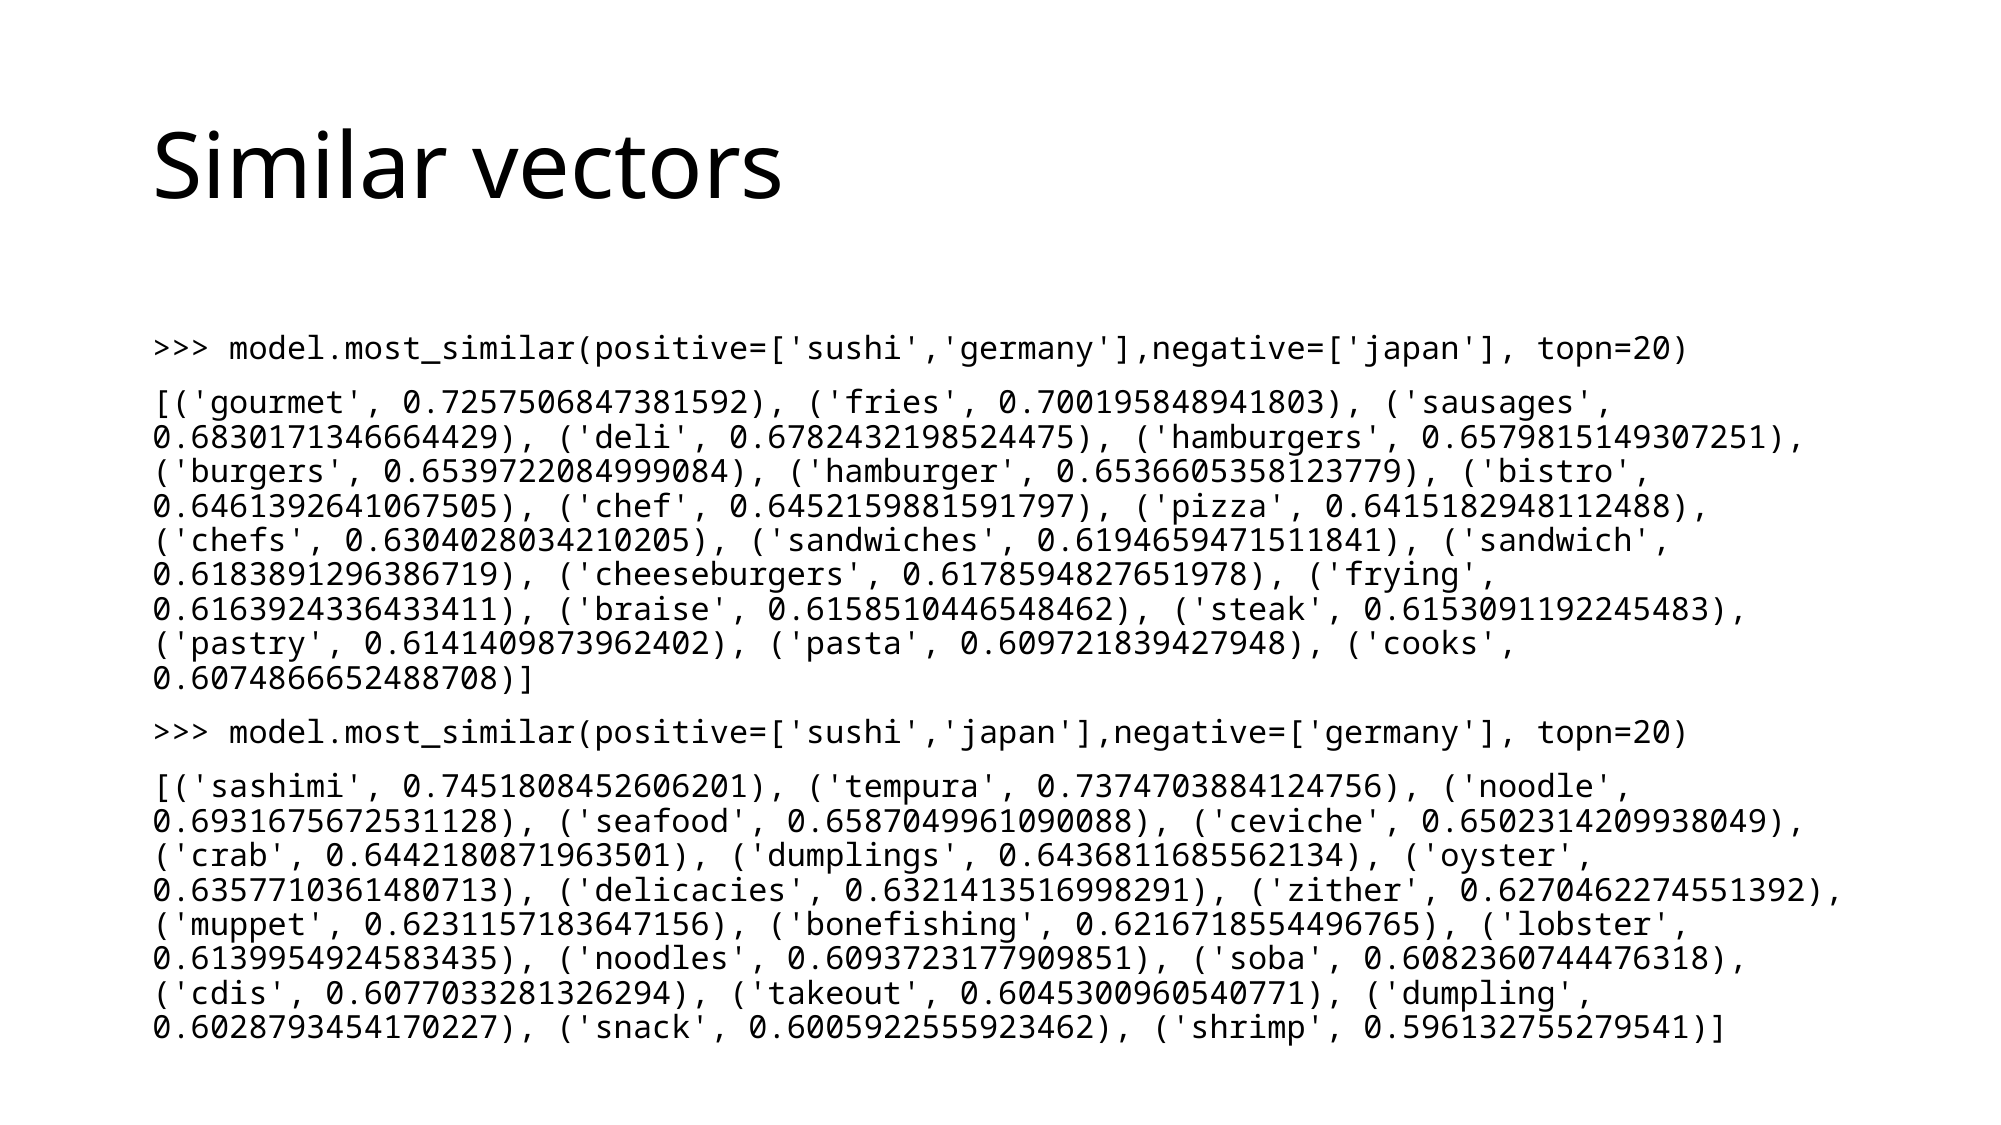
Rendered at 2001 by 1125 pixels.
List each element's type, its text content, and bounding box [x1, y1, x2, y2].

list >>> model.most_similar(positive=['sushi','germany'],negative=['japan'], topn=20) [('gourmet', 0.7257506847381592), ('fries', 0.700195848941803), ('sausages', 0.6830171346664429), ('deli', 0.6782432198524475), ('hamburgers', 0.6579815149307251), ('burgers', 0.6539722084999084), ('hamburger', 0.6536605358123779), ('bistro', 0.6461392641067505), ('chef', 0.6452159881591797), ('pizza', 0.6415182948112488), ('chefs', 0.6304028034210205), ('sandwiches', 0.6194659471511841), ('sandwich', 0.6183891296386719), ('cheeseburgers', 0.6178594827651978), ('frying', 0.6163924336433411), ('braise', 0.6158510446548462), ('steak', 0.6153091192245483), ('pastry', 0.6141409873962402), ('pasta', 0.609721839427948), ('cooks', 0.6074866652488708)] >>> model.most_similar(positive=['sushi','japan'],negative=['germany'], topn=20) [('sashimi', 0.7451808452606201), ('tempura', 0.7374703884124756), ('noodle', 0.6931675672531128), ('seafood', 0.6587049961090088), ('ceviche', 0.6502314209938049), ('crab', 0.6442180871963501), ('dumplings', 0.6436811685562134), ('oyster', 0.6357710361480713), ('delicacies', 0.6321413516998291), ('zither', 0.6270462274551392), ('muppet', 0.6231157183647156), ('bonefishing', 0.6216718554496765), ('lobster', 0.6139954924583435), ('noodles', 0.6093723177909851), ('soba', 0.6082360744476318), ('cdis', 0.6077033281326294), ('takeout', 0.6045300960540771), ('dumpling', 0.6028793454170227), ('snack', 0.6005922555923462), ('shrimp', 0.596132755279541)] [137, 324, 1919, 1066]
title Similar vectors [137, 59, 1863, 278]
